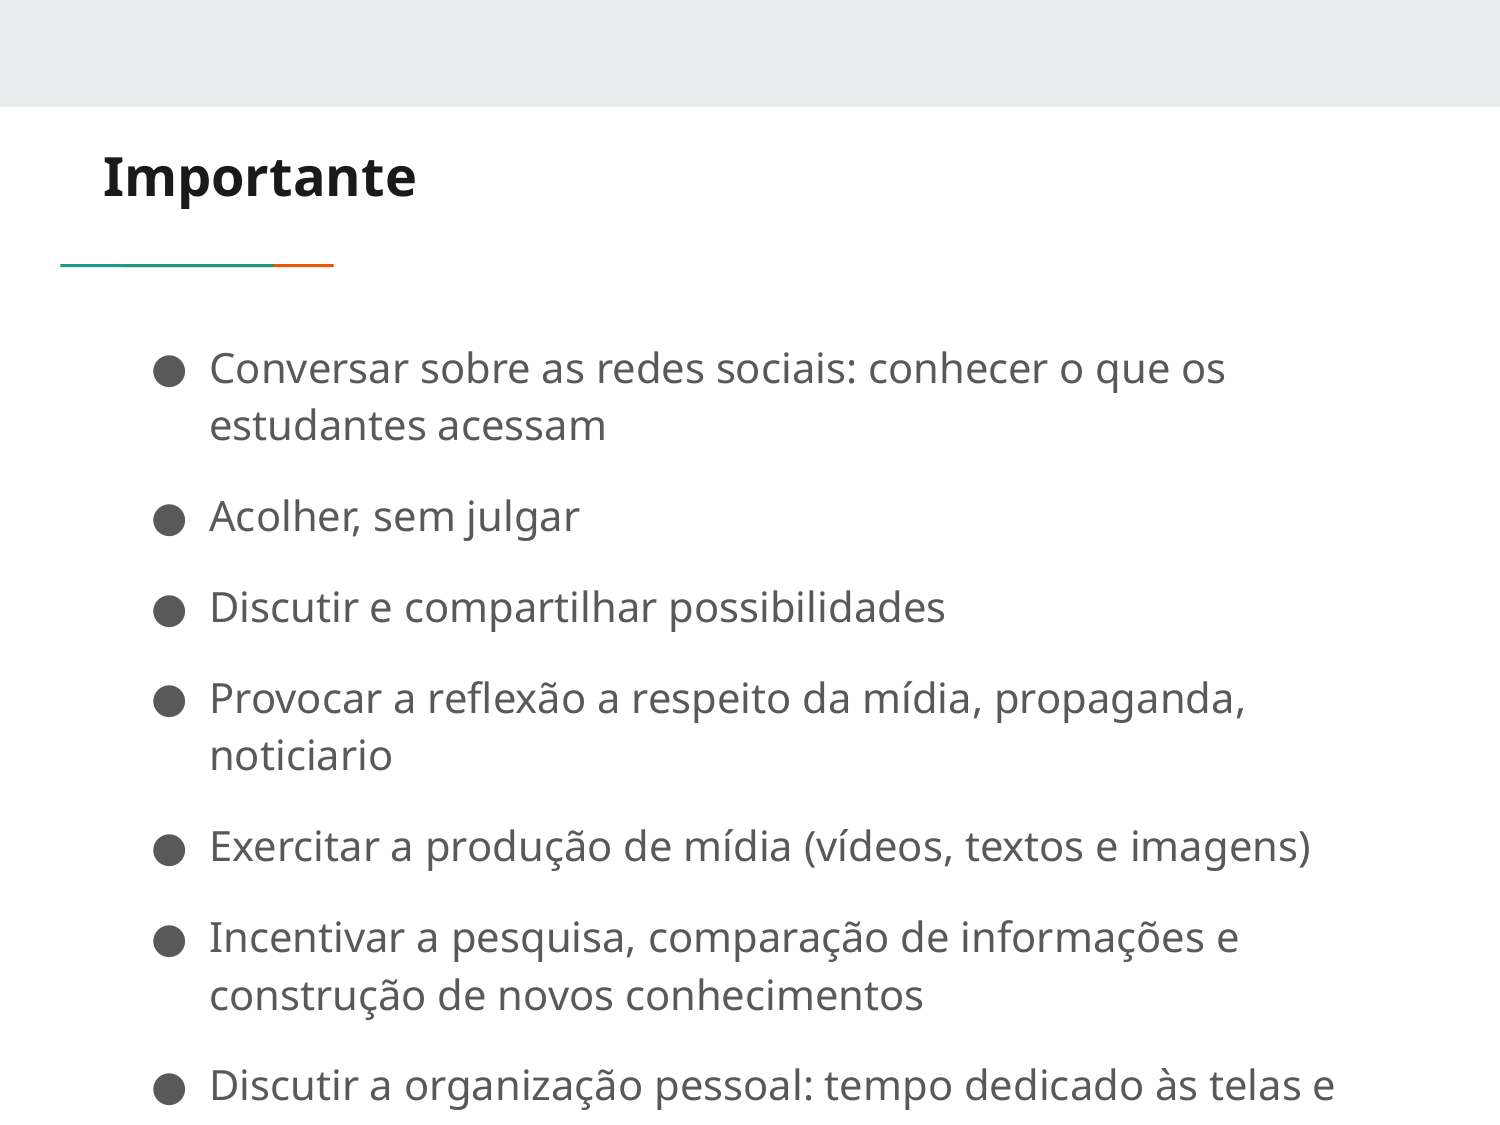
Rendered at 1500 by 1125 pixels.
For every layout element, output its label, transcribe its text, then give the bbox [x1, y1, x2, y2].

title Importante [88, 127, 1350, 245]
list Conversar sobre as redes sociais: conhecer o que os estudantes acessam Acolher, sem julgar Discutir e compartilhar possibilidades Provocar a reflexão a respeito da mídia, propaganda, noticiario Exercitar a produção de mídia (vídeos, textos e imagens) Incentivar a pesquisa, comparação de informações e construção de novos conhecimentos Discutir a organização pessoal: tempo dedicado às telas e a outras áreas da vida. [119, 319, 1381, 814]
